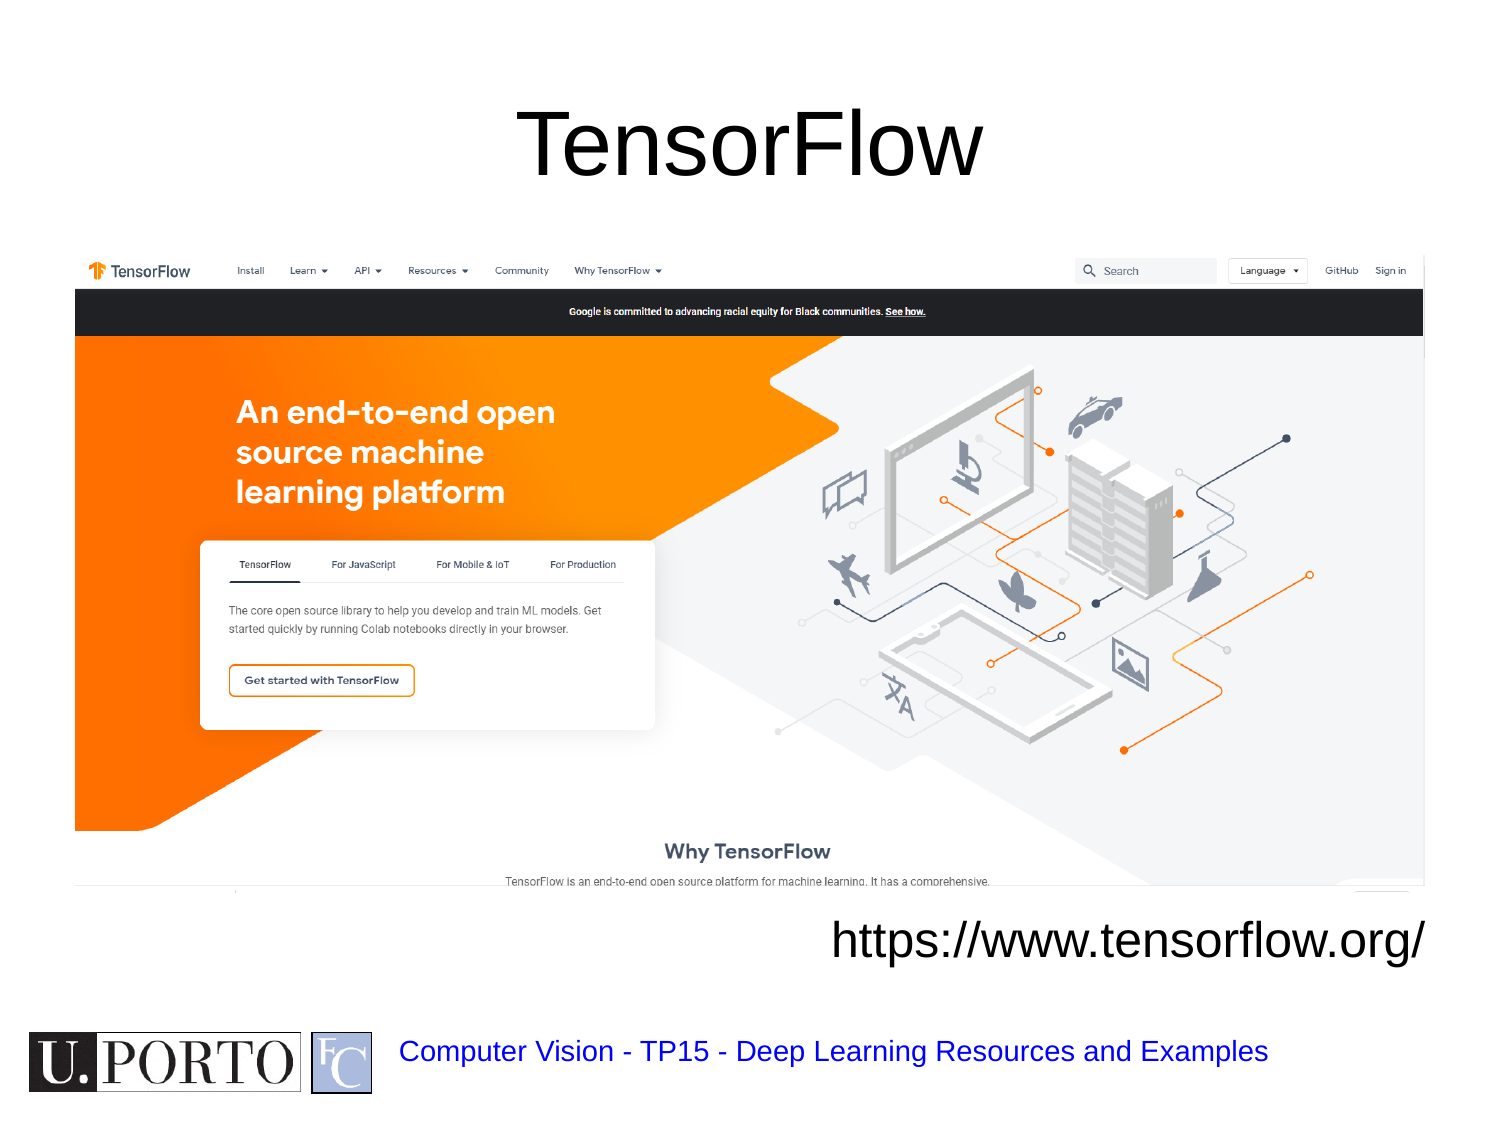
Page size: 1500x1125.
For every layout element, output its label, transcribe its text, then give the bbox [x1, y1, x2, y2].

footer Computer Vision - TP15 - Deep Learning Resources and Examples [383, 1024, 1306, 1103]
text_box https://www.tensorflow.org/ [690, 900, 1441, 975]
picture [29, 1032, 301, 1092]
title TensorFlow [75, 45, 1425, 233]
picture [313, 1033, 371, 1092]
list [74, 255, 1426, 893]
